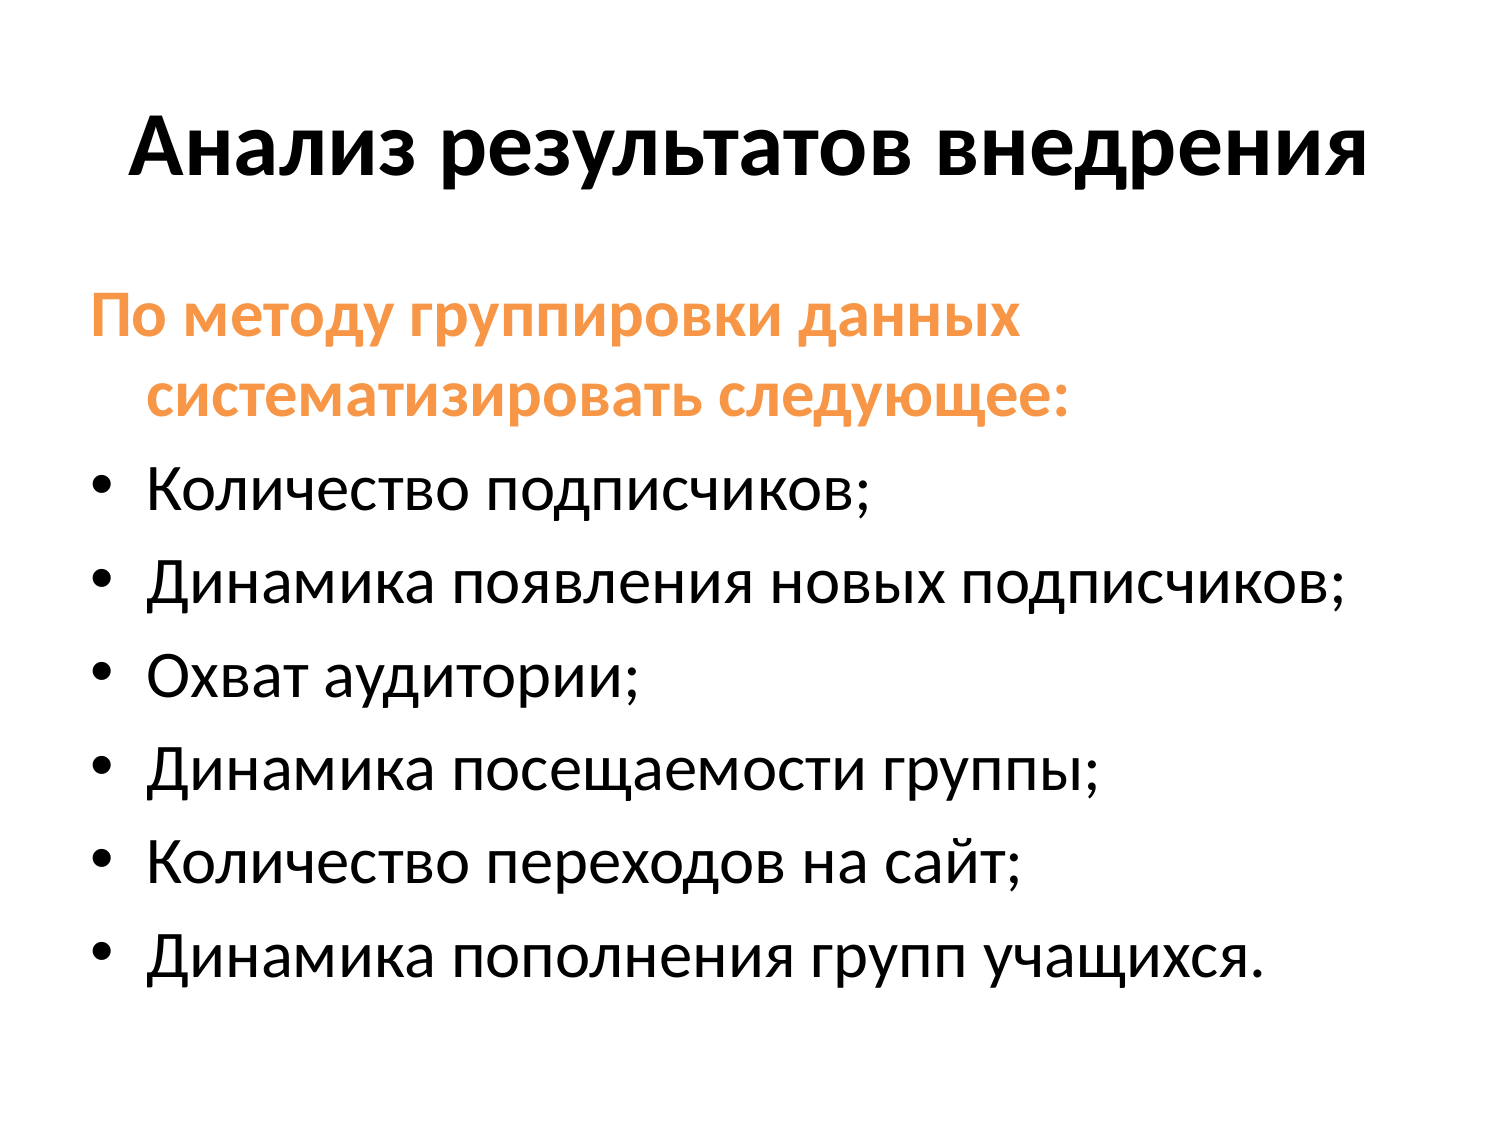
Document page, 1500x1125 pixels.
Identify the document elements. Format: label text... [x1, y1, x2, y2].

list По методу группировки данных систематизировать следующее: Количество подписчиков; Динамика появления новых подписчиков; Охват аудитории; Динамика посещаемости группы; Количество переходов на сайт; Динамика пополнения групп учащихся. [75, 262, 1425, 1005]
title Анализ результатов внедрения [75, 45, 1425, 233]
